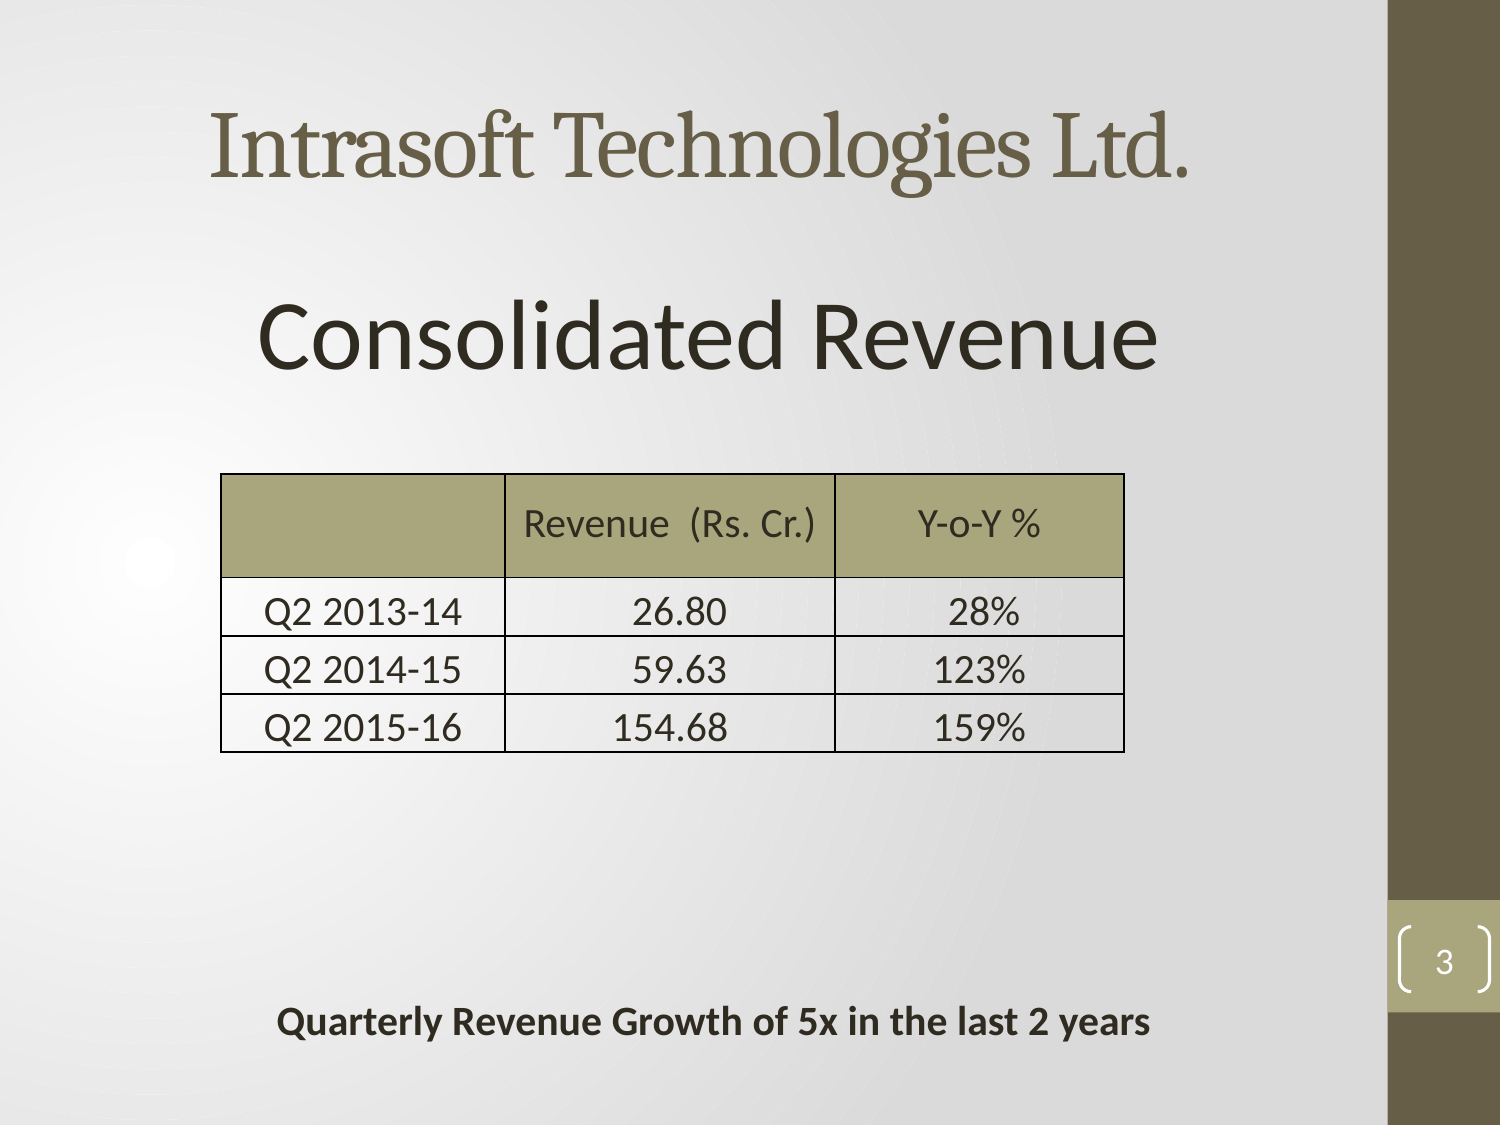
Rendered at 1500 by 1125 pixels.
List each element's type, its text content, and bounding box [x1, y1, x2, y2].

title Intrasoft Technologies Ltd. [75, 45, 1325, 233]
table_header Revenue (Rs. Cr.) [506, 475, 834, 577]
text_box Quarterly Revenue Growth of 5x in the last 2 years [220, 986, 1207, 1052]
table_header Y-o-Y % [836, 475, 1123, 577]
table_cell 123% [836, 637, 1123, 693]
table_cell 154.68 [506, 695, 834, 751]
table_cell 59.63 [506, 637, 834, 693]
table_cell 26.80 [506, 578, 834, 635]
table_cell 159% [836, 695, 1123, 751]
table_cell 28% [836, 578, 1123, 635]
table_cell Q2 2014-15 [222, 637, 504, 693]
table_cell Q2 2015-16 [222, 695, 504, 751]
table_cell Q2 2013-14 [222, 578, 504, 635]
table_header [222, 475, 504, 577]
list Consolidated Revenue [75, 262, 1325, 1050]
slide_number 3 [1397, 925, 1492, 994]
